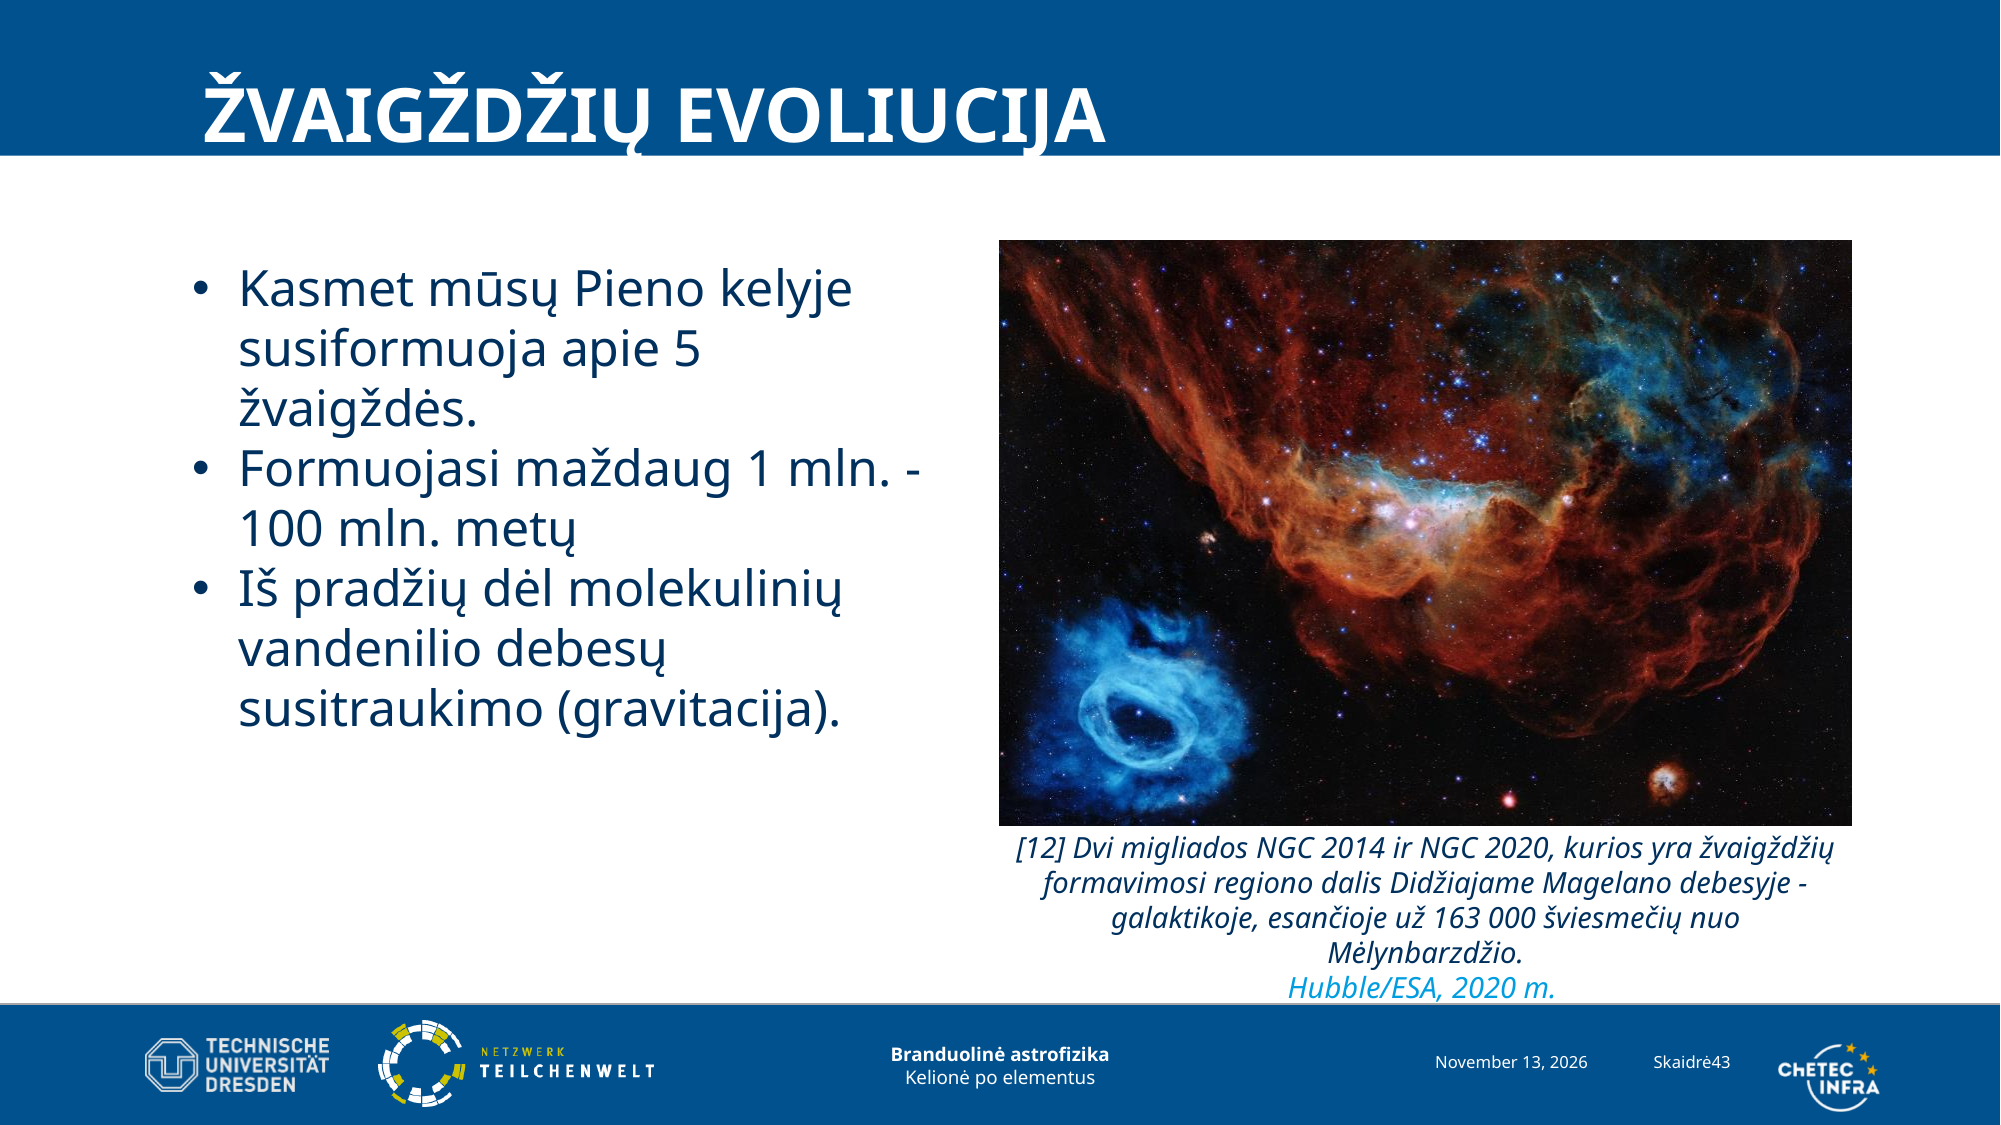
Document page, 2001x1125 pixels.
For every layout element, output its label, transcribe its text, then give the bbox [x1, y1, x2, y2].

picture [999, 240, 1852, 826]
picture [1778, 1033, 1880, 1121]
picture [378, 1020, 654, 1107]
title Žvaigždžių evoliucija [203, 56, 1880, 169]
text_box Kasmet mūsų Pieno kelyje susiformuoja apie 5 žvaigždės. Formuojasi maždaug 1 mln. - 100 mln. metų Iš pradžių dėl molekulinių vandenilio debesų susitraukimo (gravitacija). [177, 249, 955, 745]
text_box [12] Dvi migliados NGC 2014 ir NGC 2020, kurios yra žvaigždžių formavimosi regiono dalis Didžiajame Magelano debesyje - galaktikoje, esančioje už 163 000 šviesmečių nuo Mėlynbarzdžio. Hubble/ESA, 2020 m. [999, 826, 1852, 1017]
